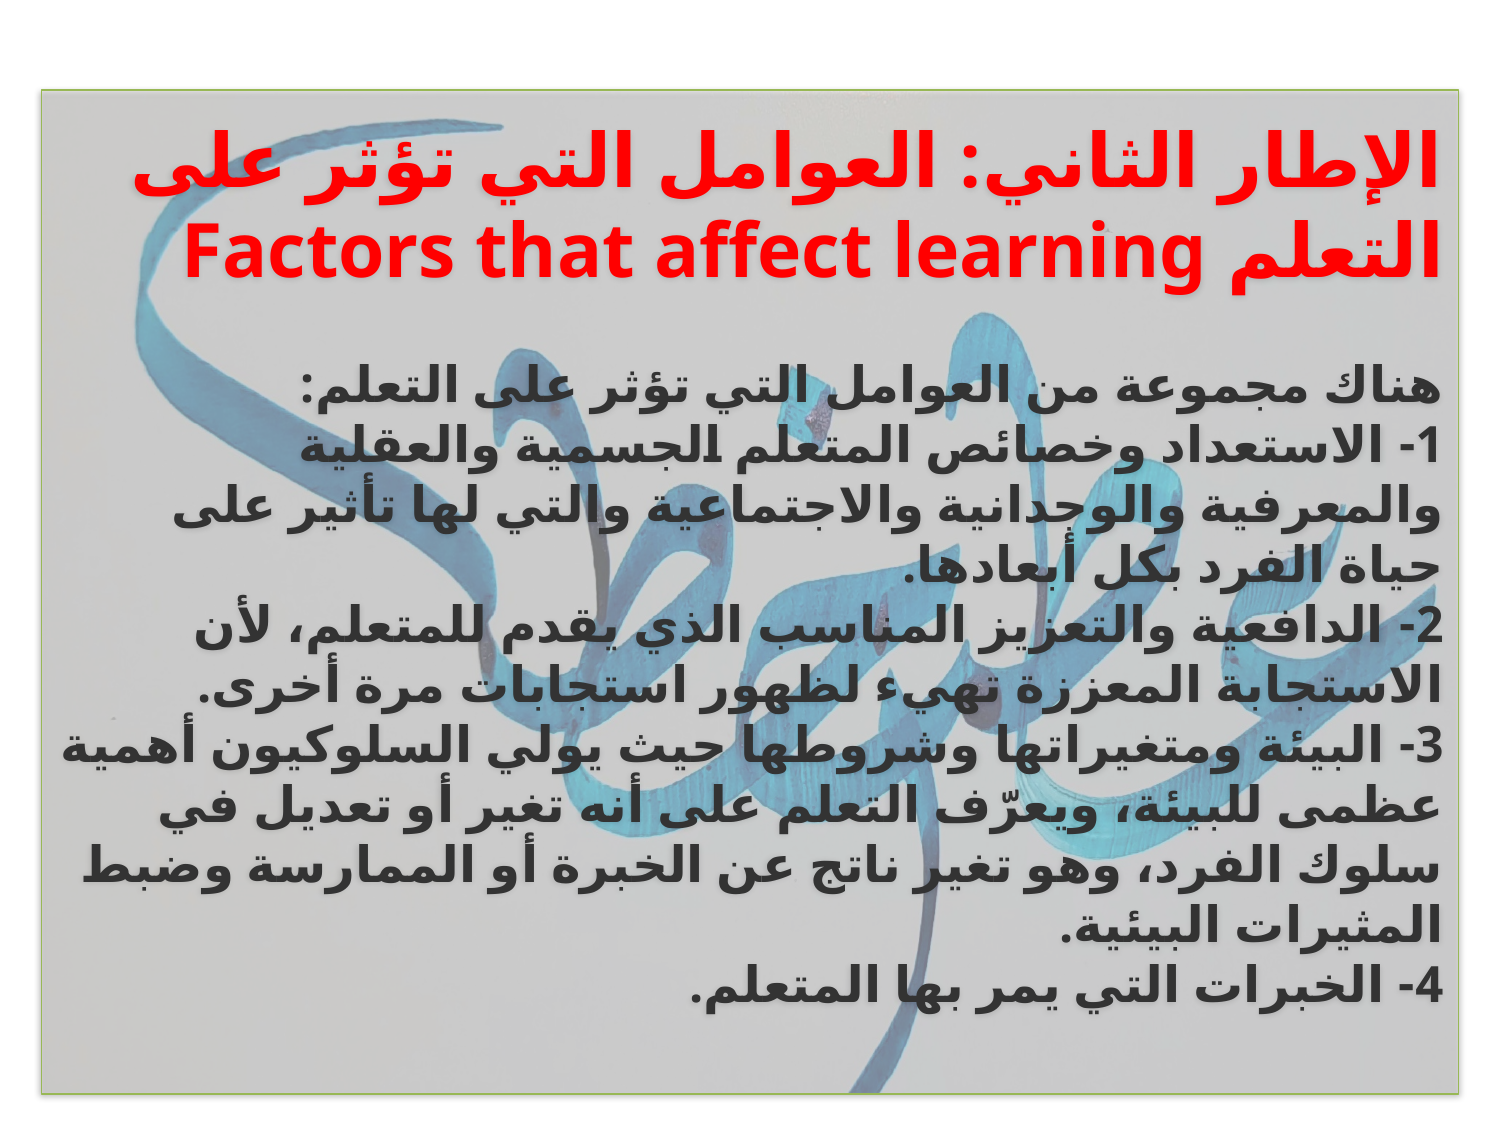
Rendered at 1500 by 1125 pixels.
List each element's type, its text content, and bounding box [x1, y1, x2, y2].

title الإطار الثاني: العوامل التي تؤثر على التعلم Factors that affect learning هناك مجموعة من العوامل التي تؤثر على التعلم: 1- الاستعداد وخصائص المتعلم الجسمية والعقلية والمعرفية والوجدانية والاجتماعية والتي لها تأثير على حياة الفرد بكل أبعادها. 2- الدافعية والتعزيز المناسب الذي يقدم للمتعلم، لأن الاستجابة المعززة تهيء لظهور استجابات مرة أخرى. 3- البيئة ومتغيراتها وشروطها حيث يولي السلوكيون أهمية عظمى للبيئة، ويعرّف التعلم على أنه تغير أو تعديل في سلوك الفرد، وهو تغير ناتج عن الخبرة أو الممارسة وضبط المثيرات البيئية. 4- الخبرات التي يمر بها المتعلم. [41, 89, 1459, 1095]
